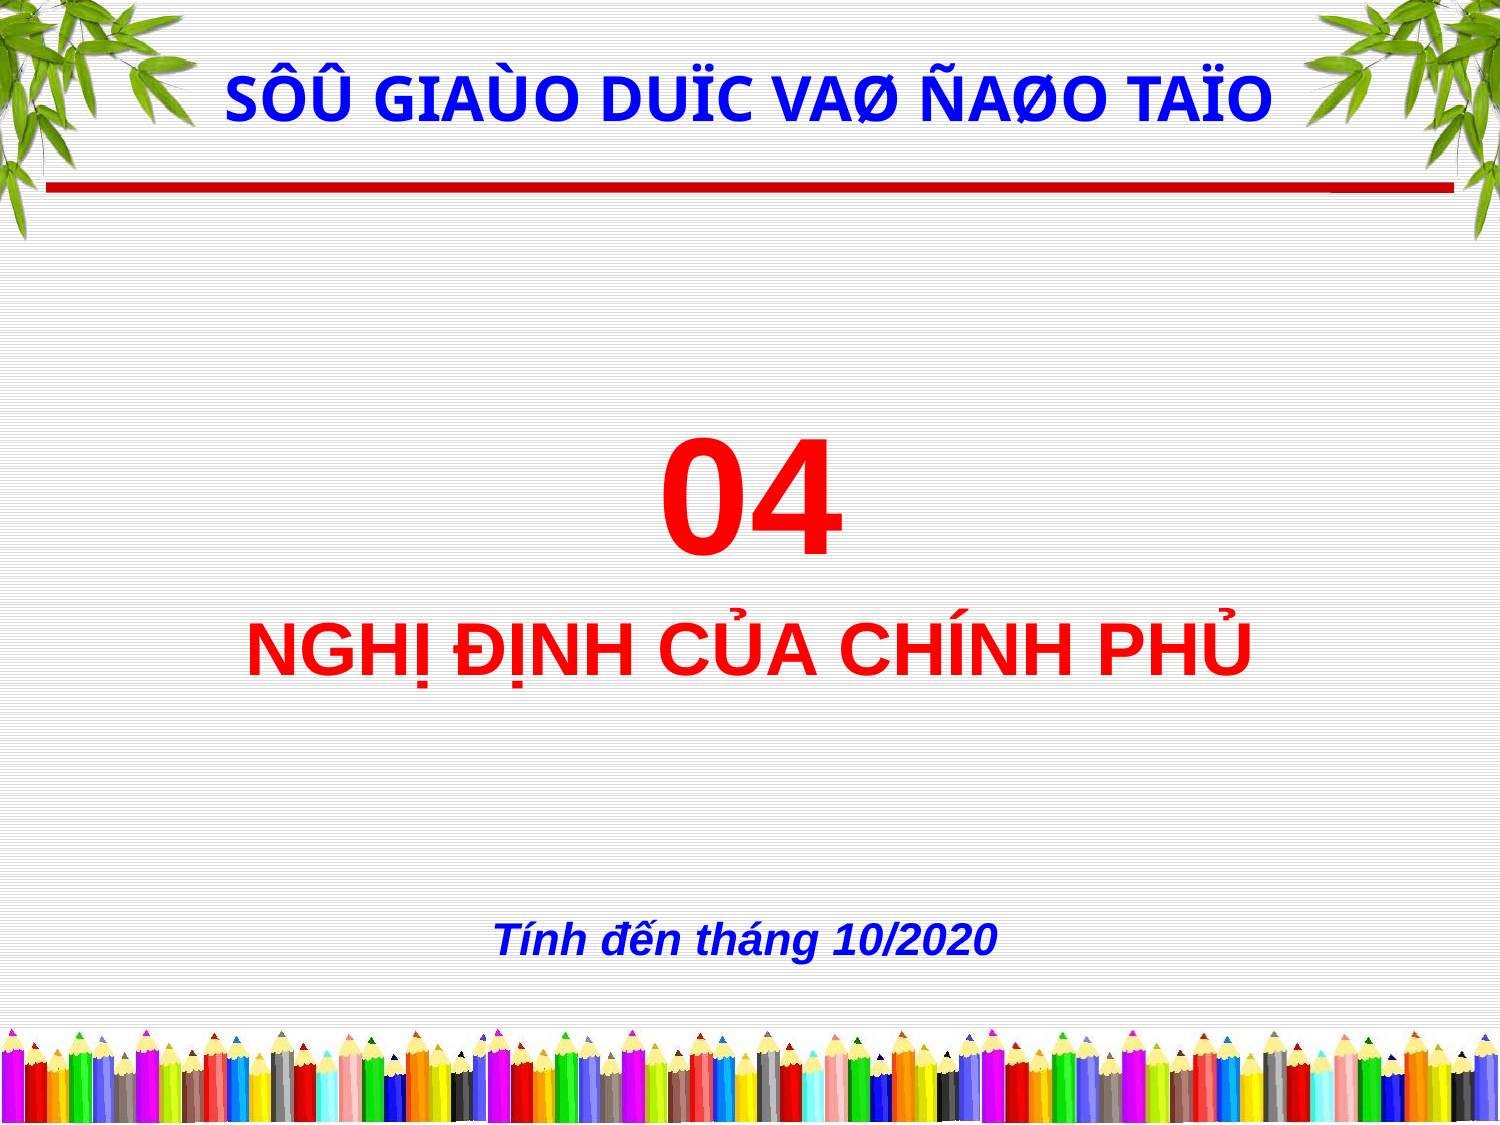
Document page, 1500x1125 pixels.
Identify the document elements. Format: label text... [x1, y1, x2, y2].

picture [1301, 0, 1500, 245]
text_box SÔÛ GIAÙO DUÏC VAØ ÑAØO TAÏO [203, 31, 1296, 163]
title 04 NGHỊ ĐỊNH CỦA CHÍNH PHỦ [35, 324, 1466, 713]
text_box Tính đến tháng 10/2020 [0, 899, 1490, 975]
picture [0, 1027, 1500, 1125]
picture [0, 0, 199, 245]
